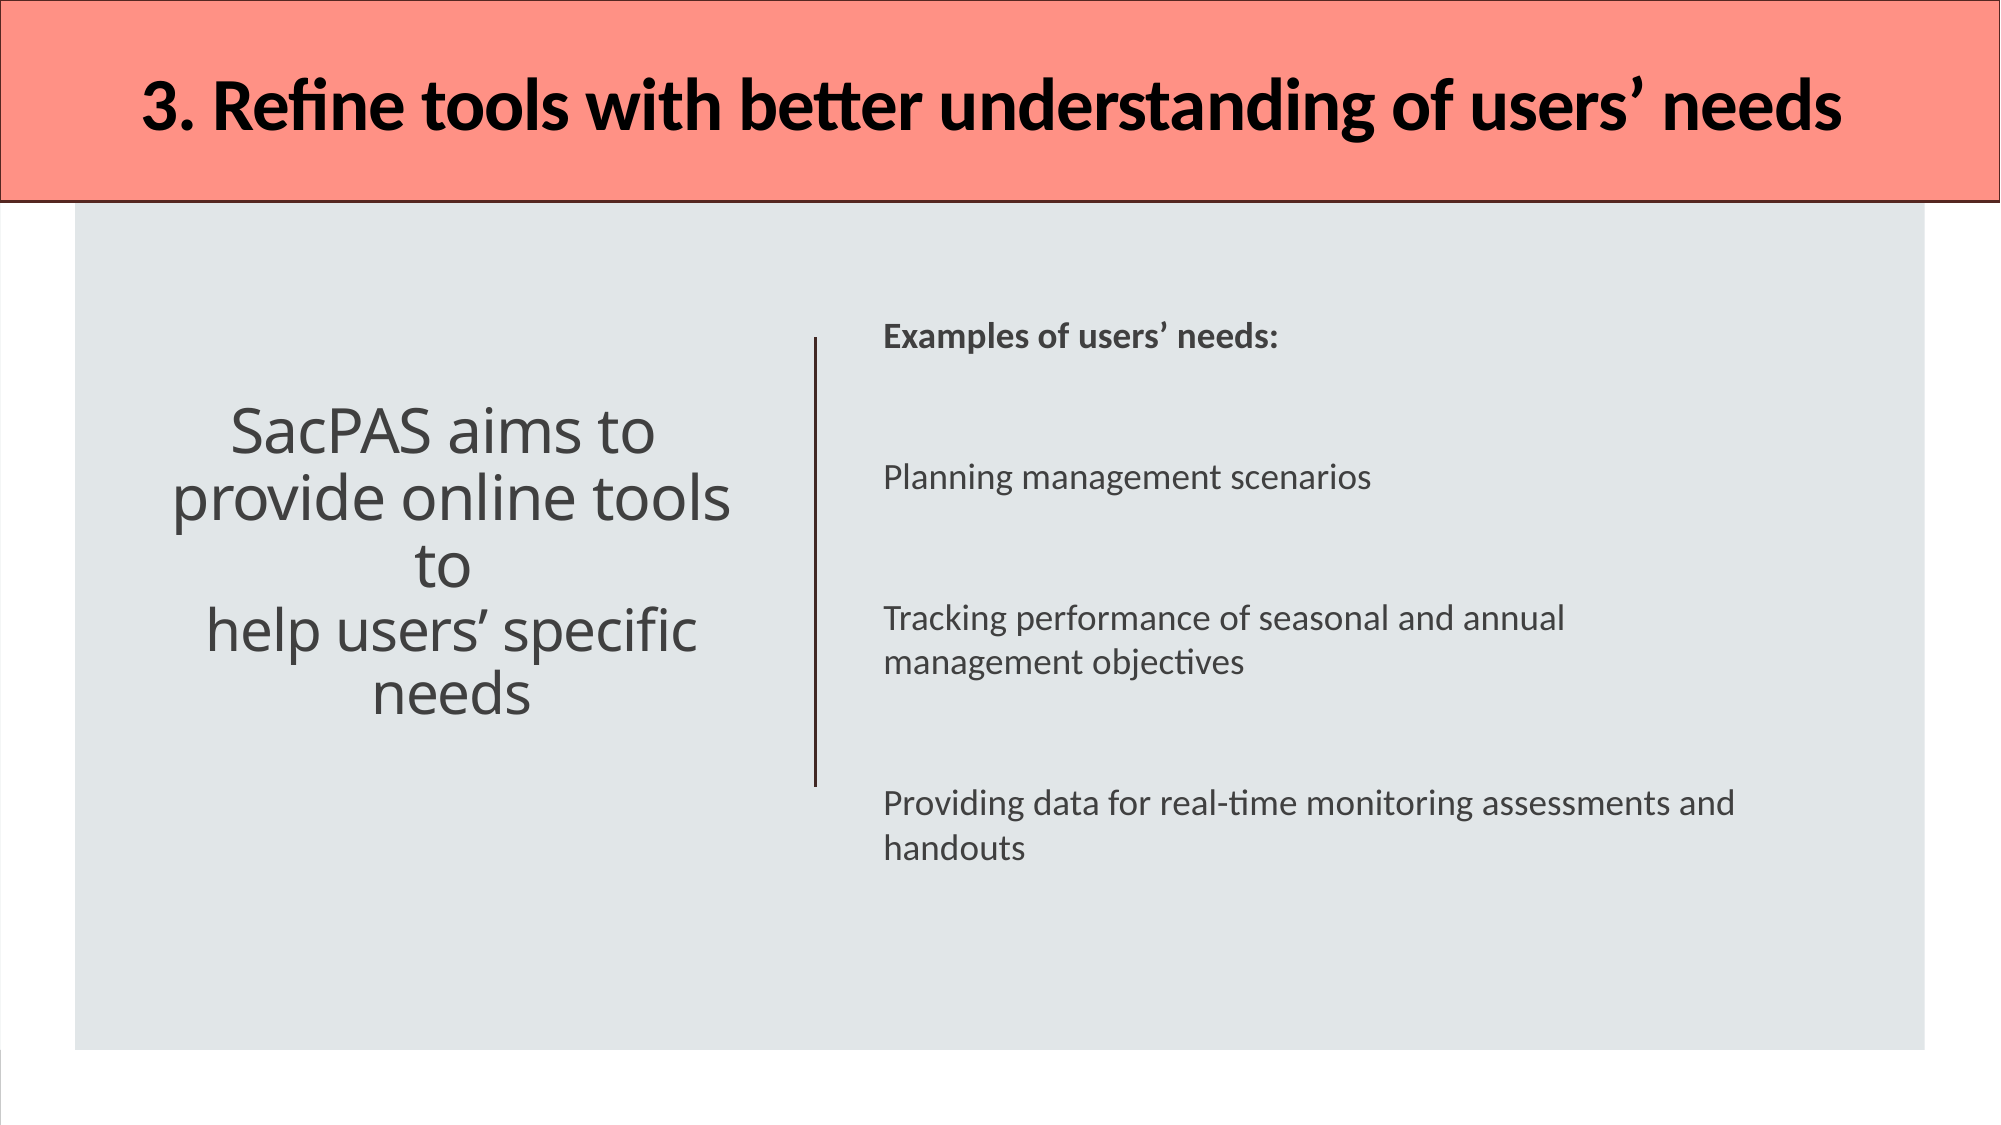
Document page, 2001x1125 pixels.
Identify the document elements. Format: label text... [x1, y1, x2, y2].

text_box 3. Refine tools with better understanding of users’ needs [125, 14, 1875, 199]
text_box [0, 203, 2000, 1125]
title SacPAS aims to provide online tools to help users’ specific needs [140, 203, 763, 969]
text_box [74, 203, 1926, 1051]
list Examples of users’ needs: Planning management scenarios Tracking performance of seasonal and annual management objectives Providing data for real-time monitoring assessments and handouts [869, 302, 1768, 876]
text_box [0, 0, 2000, 203]
